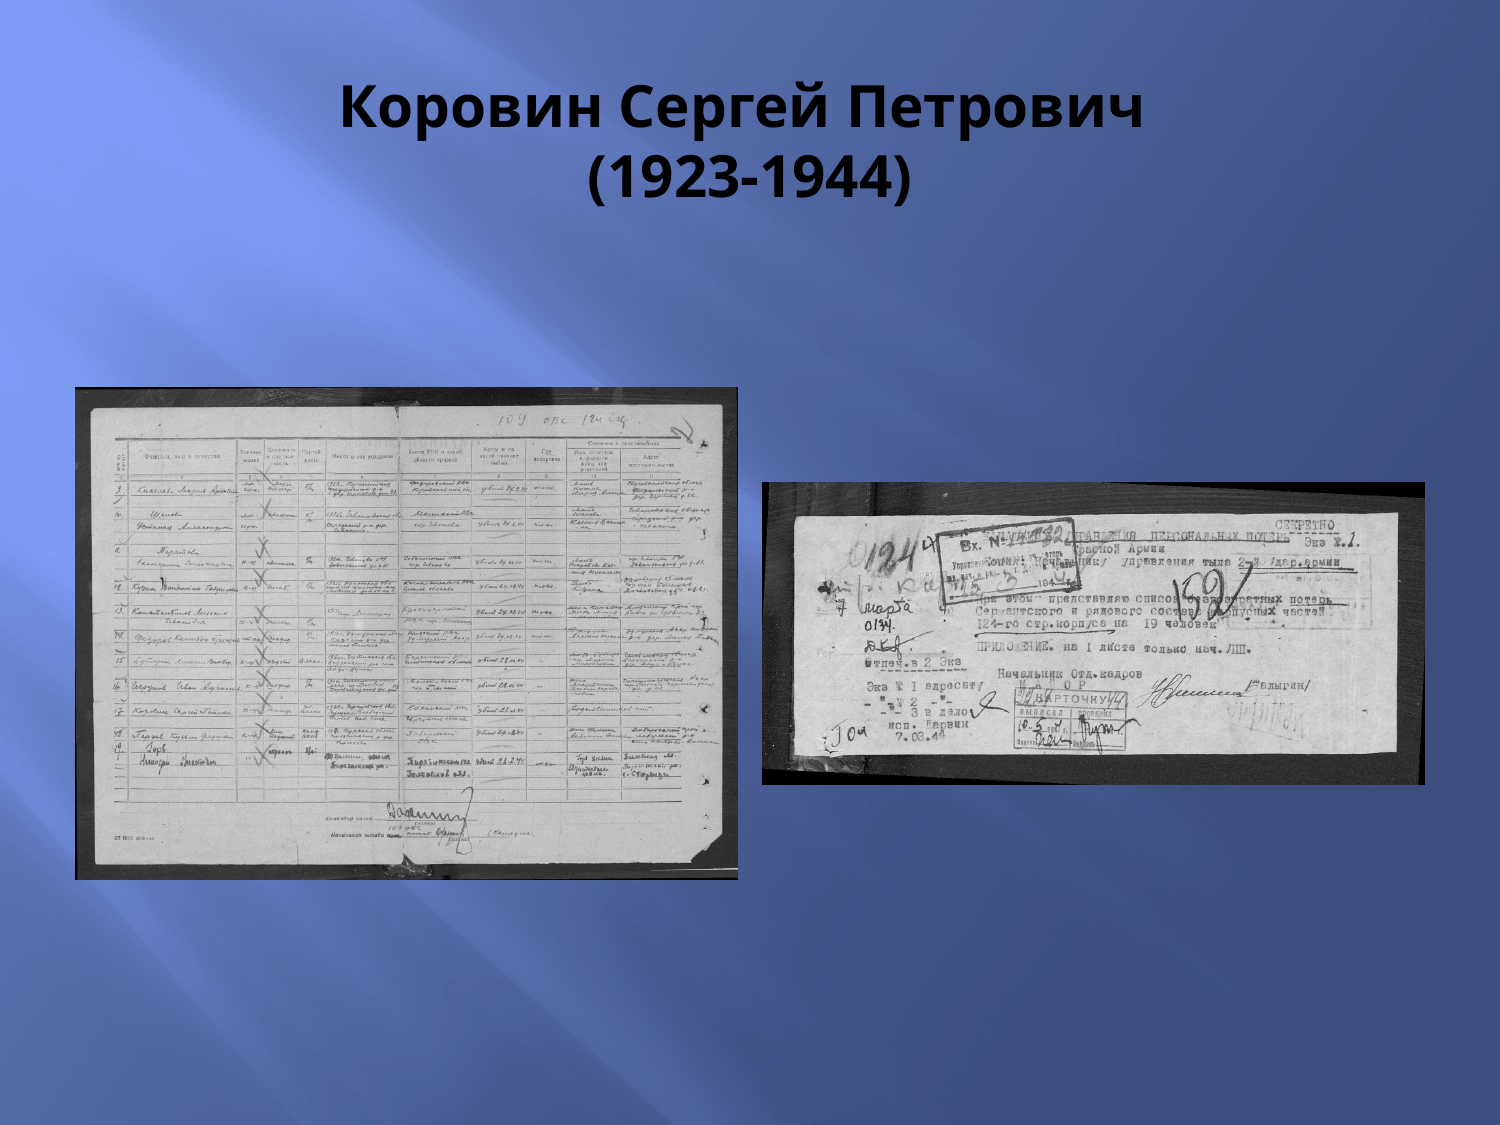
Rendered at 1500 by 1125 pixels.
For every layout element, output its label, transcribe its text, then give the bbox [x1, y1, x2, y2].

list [762, 482, 1426, 786]
title Коровин Сергей Петрович (1923-1944) [75, 45, 1425, 233]
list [74, 387, 738, 881]
